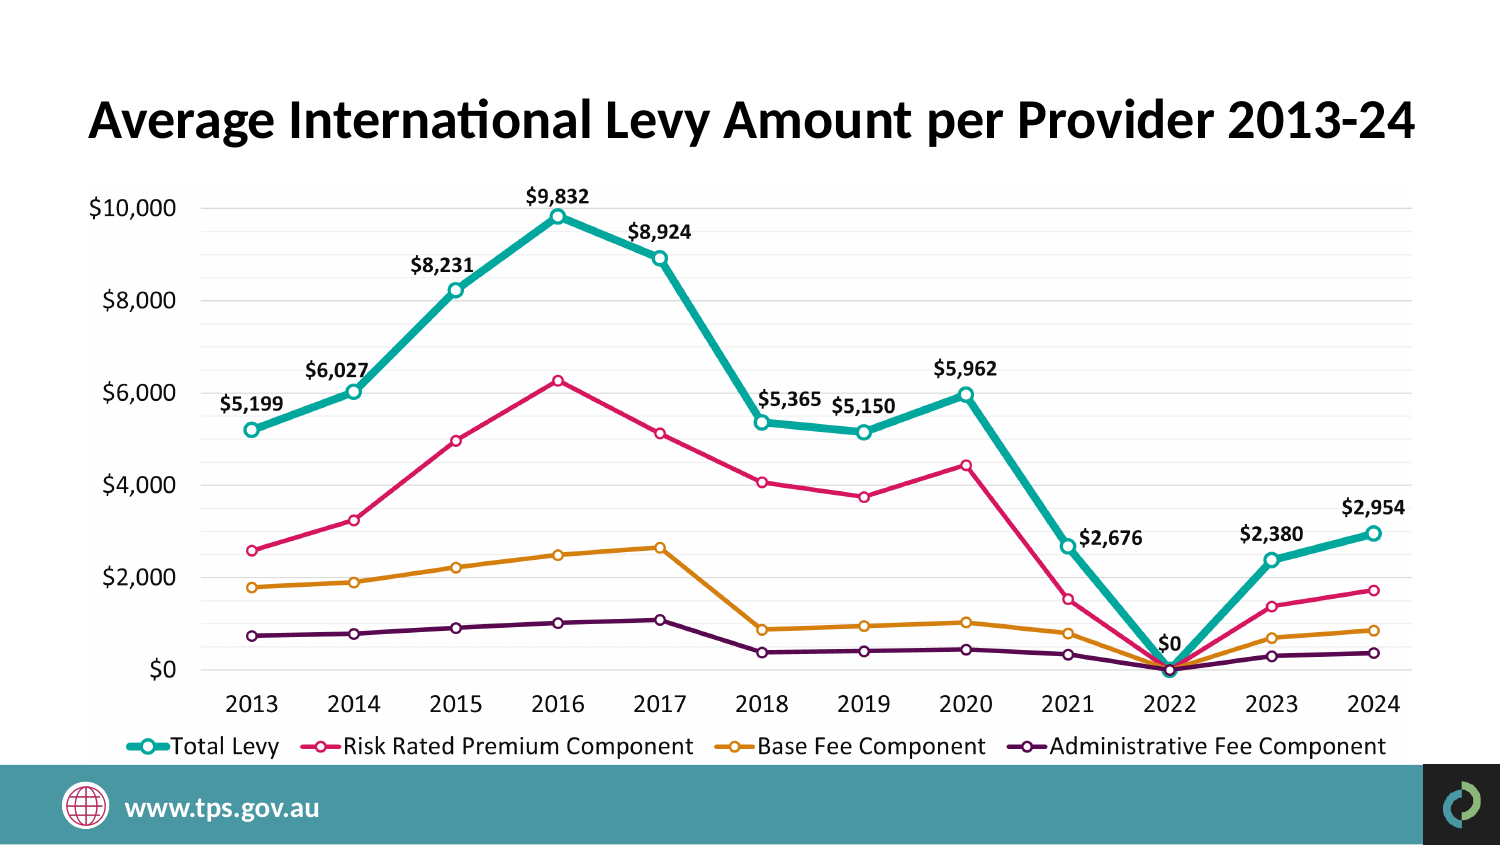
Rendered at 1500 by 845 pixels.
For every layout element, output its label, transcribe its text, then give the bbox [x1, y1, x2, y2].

title Average International Levy Amount per Provider 2013-24 [88, 82, 1419, 224]
picture [1423, 764, 1500, 845]
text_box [61, 780, 336, 831]
picture [88, 183, 1412, 762]
